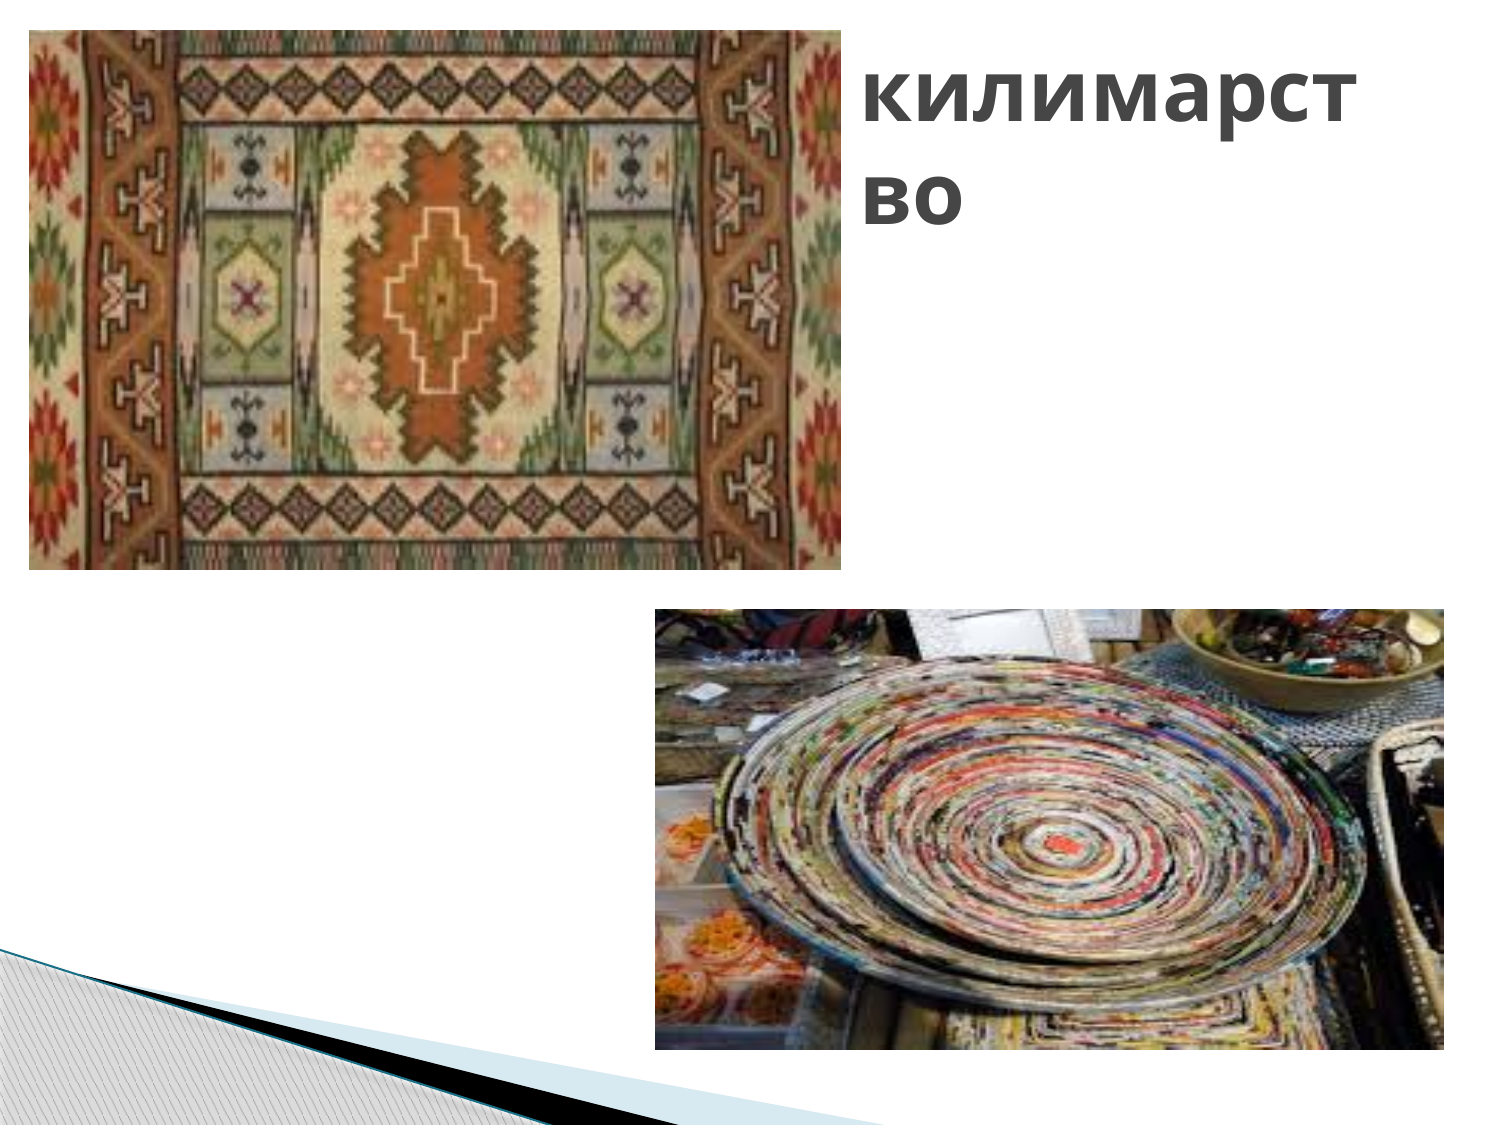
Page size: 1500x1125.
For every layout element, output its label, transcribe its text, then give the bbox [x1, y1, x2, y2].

title килимарство [847, 45, 1425, 233]
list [29, 30, 842, 571]
picture [655, 609, 1444, 1050]
